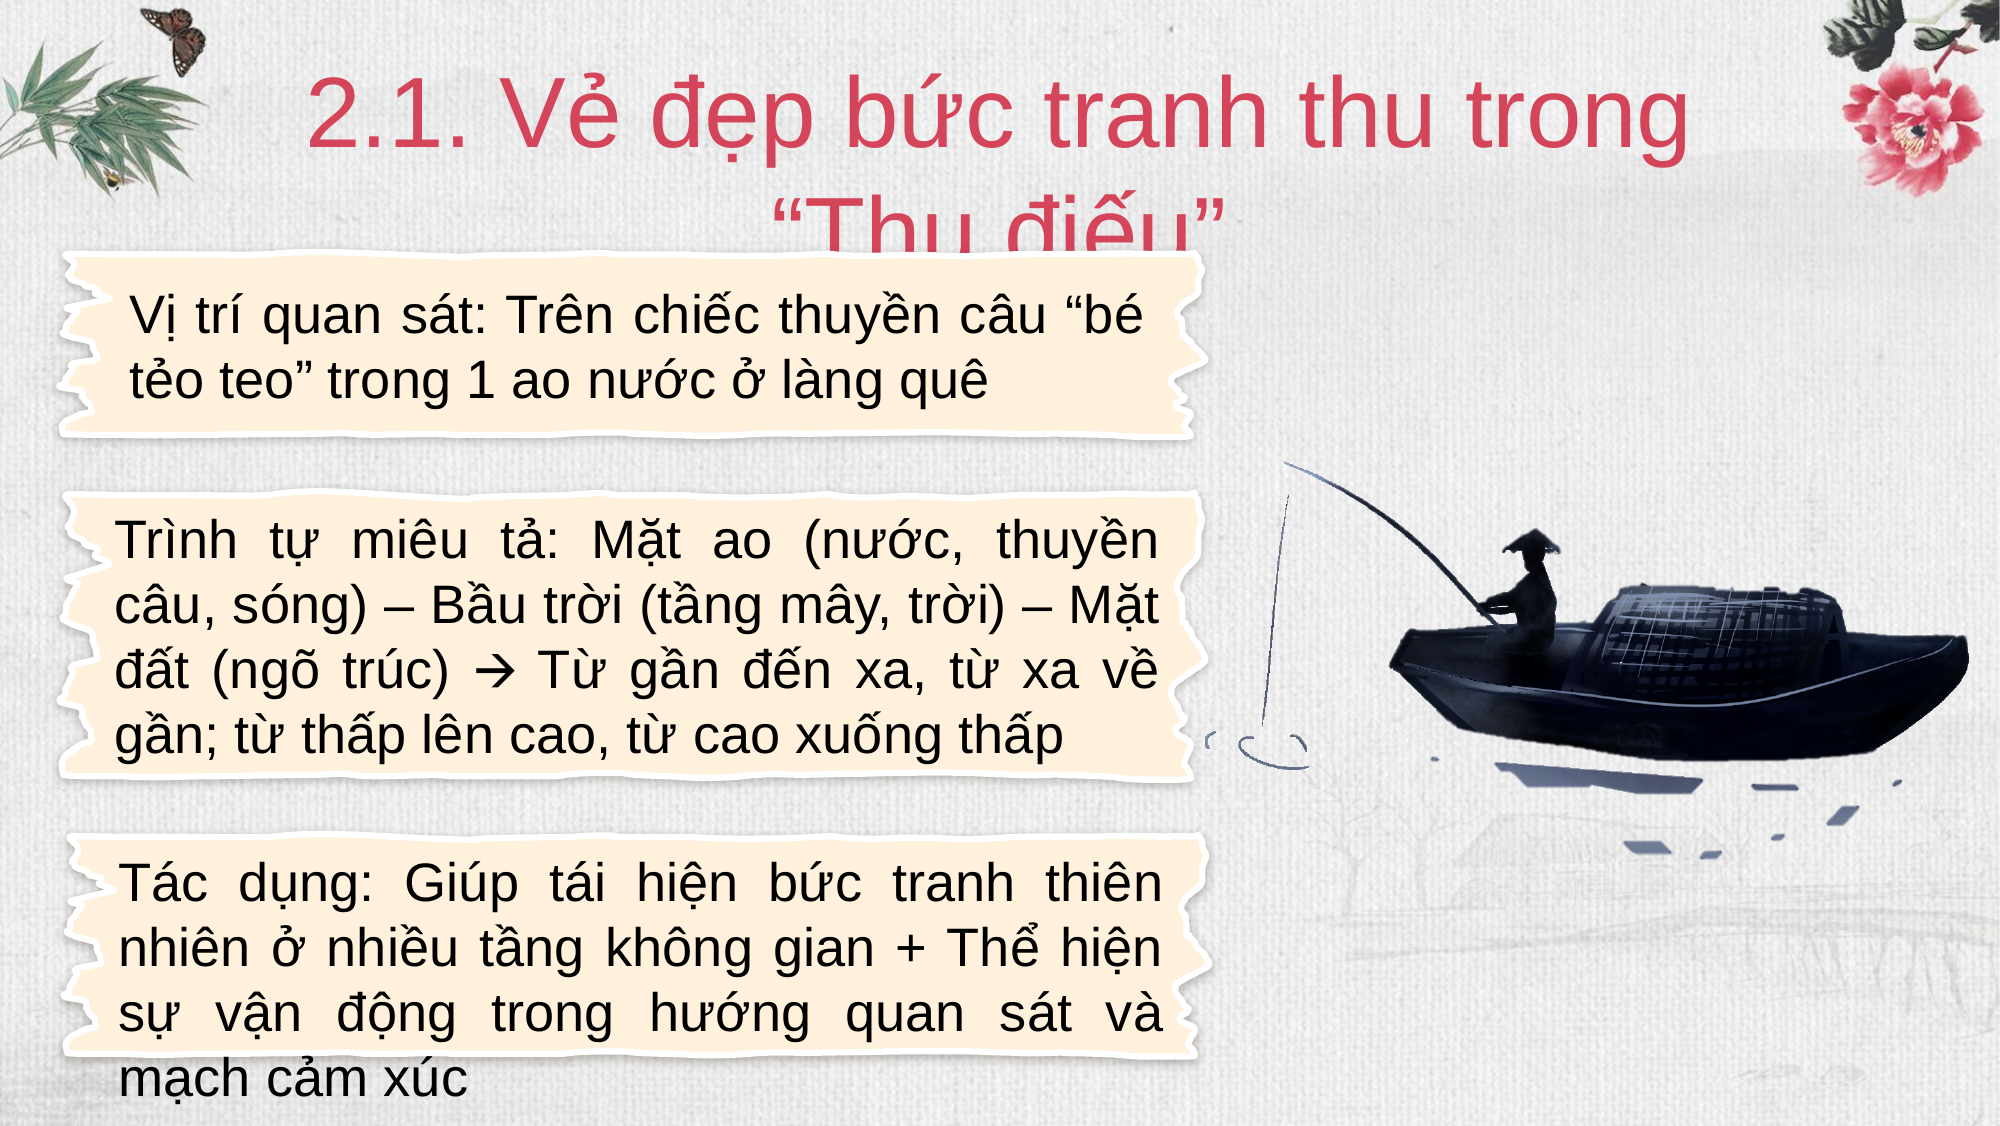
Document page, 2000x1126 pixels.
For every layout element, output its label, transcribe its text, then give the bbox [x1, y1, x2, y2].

text_box 2.1. Vẻ đẹp bức tranh thu trong “Thu điếu” [256, 47, 1743, 288]
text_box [58, 491, 1209, 780]
picture [0, 0, 2000, 1126]
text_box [62, 833, 1213, 1057]
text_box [58, 251, 1209, 438]
